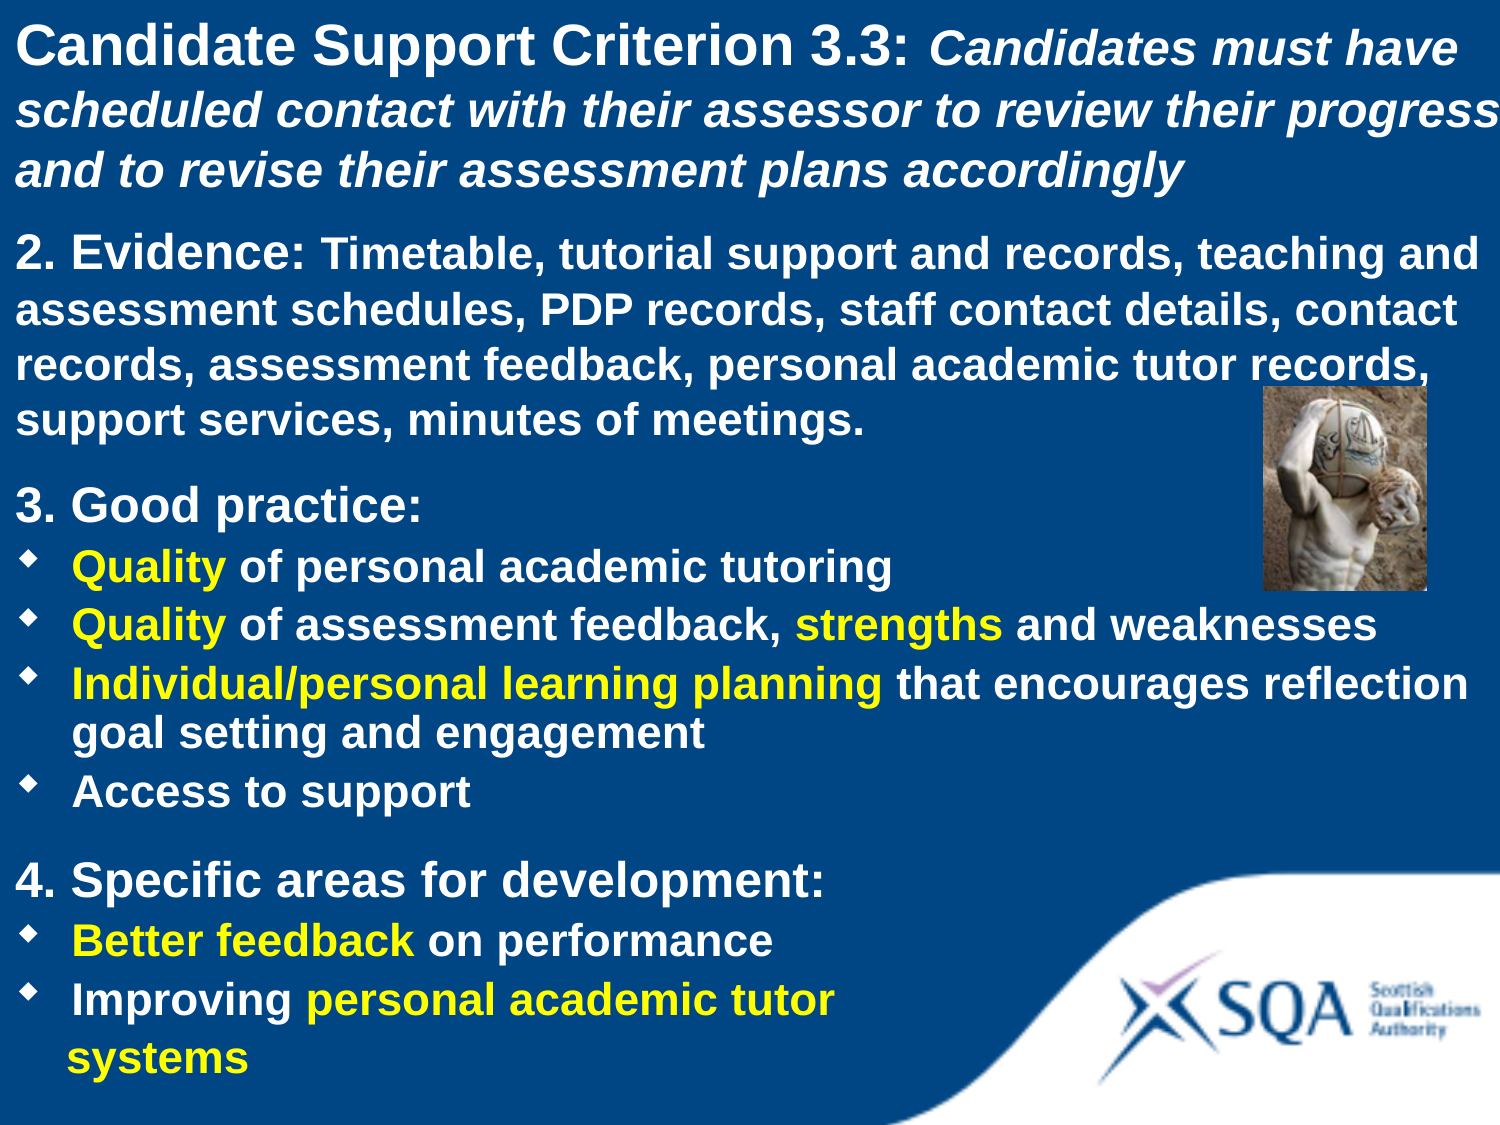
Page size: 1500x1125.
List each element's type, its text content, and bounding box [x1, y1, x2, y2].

picture [1262, 385, 1427, 591]
title Candidate Support Criterion 3.3: Candidates must have scheduled contact with their assessor to review their progress and to revise their assessment plans accordingly 2. Evidence: Timetable, tutorial support and records, teaching and assessment schedules, PDP records, staff contact details, contact records, assessment feedback, personal academic tutor records, support services, minutes of meetings. 3. Good practice: Quality of personal academic tutoring Quality of assessment feedback, strengths and weaknesses Individual/personal learning planning that encourages reflection goal setting and engagement Access to support 4. Specific areas for development: Better feedback on performance Improving personal academic tutor systems [0, 0, 1500, 223]
